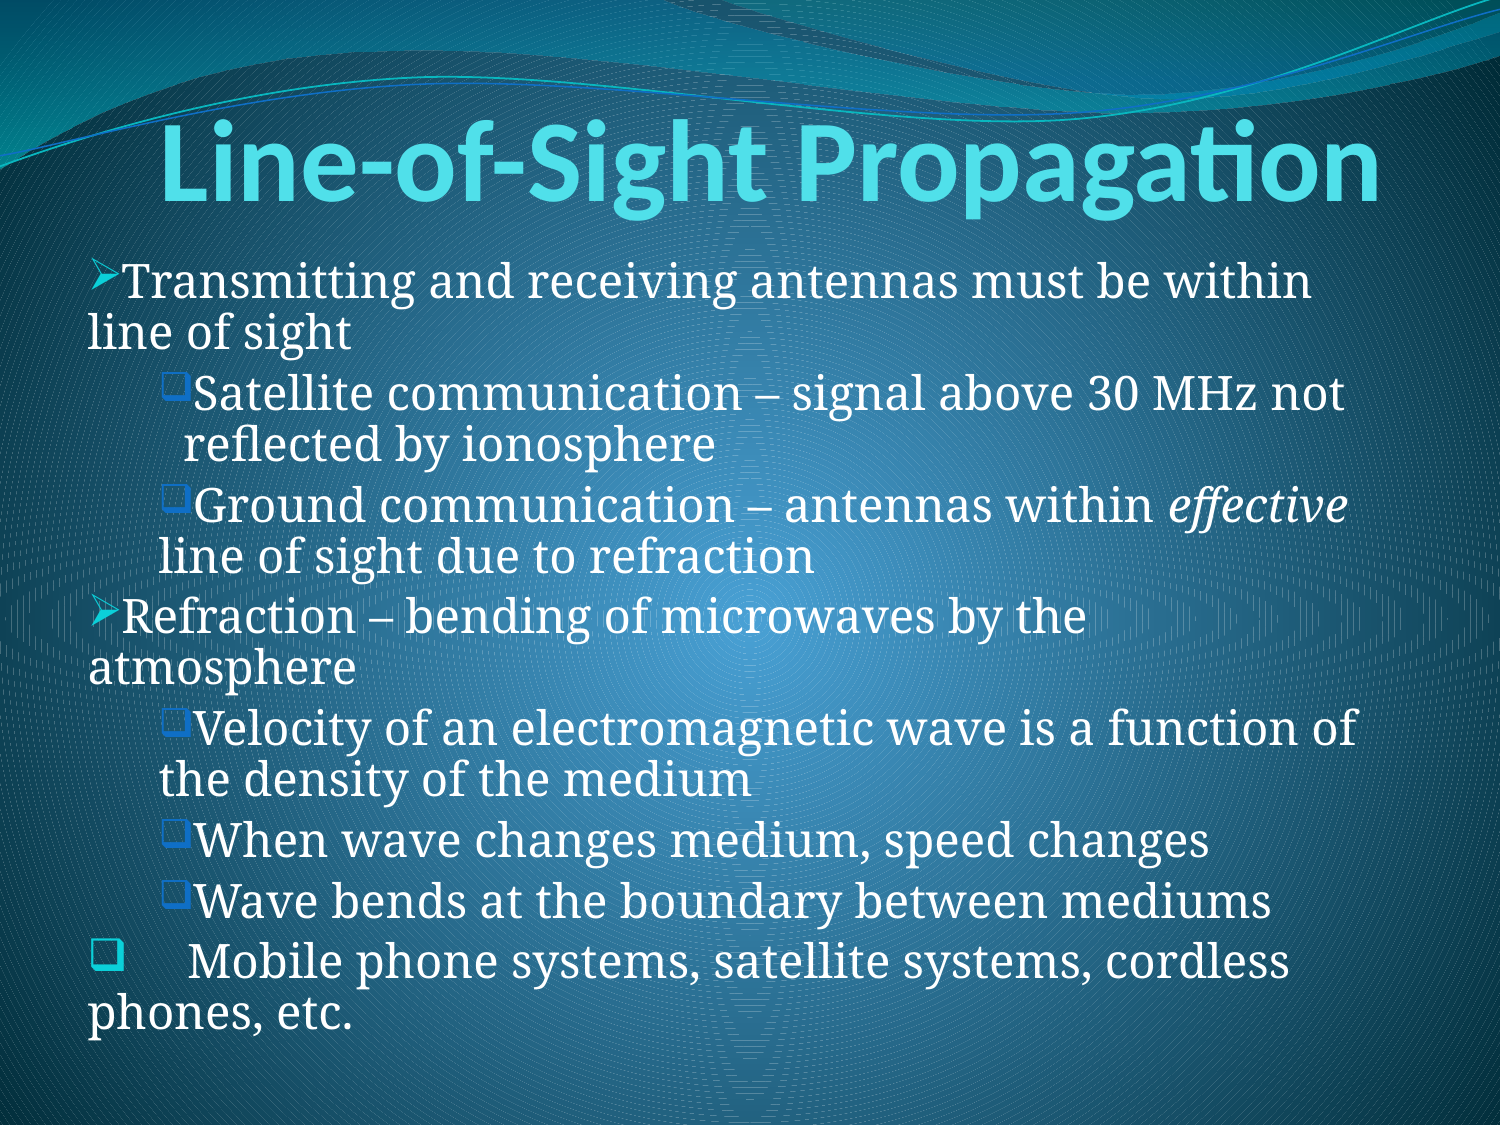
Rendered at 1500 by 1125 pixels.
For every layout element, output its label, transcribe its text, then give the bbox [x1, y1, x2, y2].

subtitle Transmitting and receiving antennas must be within line of sight Satellite communication – signal above 30 MHz not reflected by ionosphere Ground communication – antennas within effective line of sight due to refraction Refraction – bending of microwaves by the atmosphere Velocity of an electromagnetic wave is a function of the density of the medium When wave changes medium, speed changes Wave bends at the boundary between mediums Mobile phone systems, satellite systems, cordless phones, etc. [87, 249, 1376, 1050]
title Line-of-Sight Propagation [99, 0, 1388, 225]
